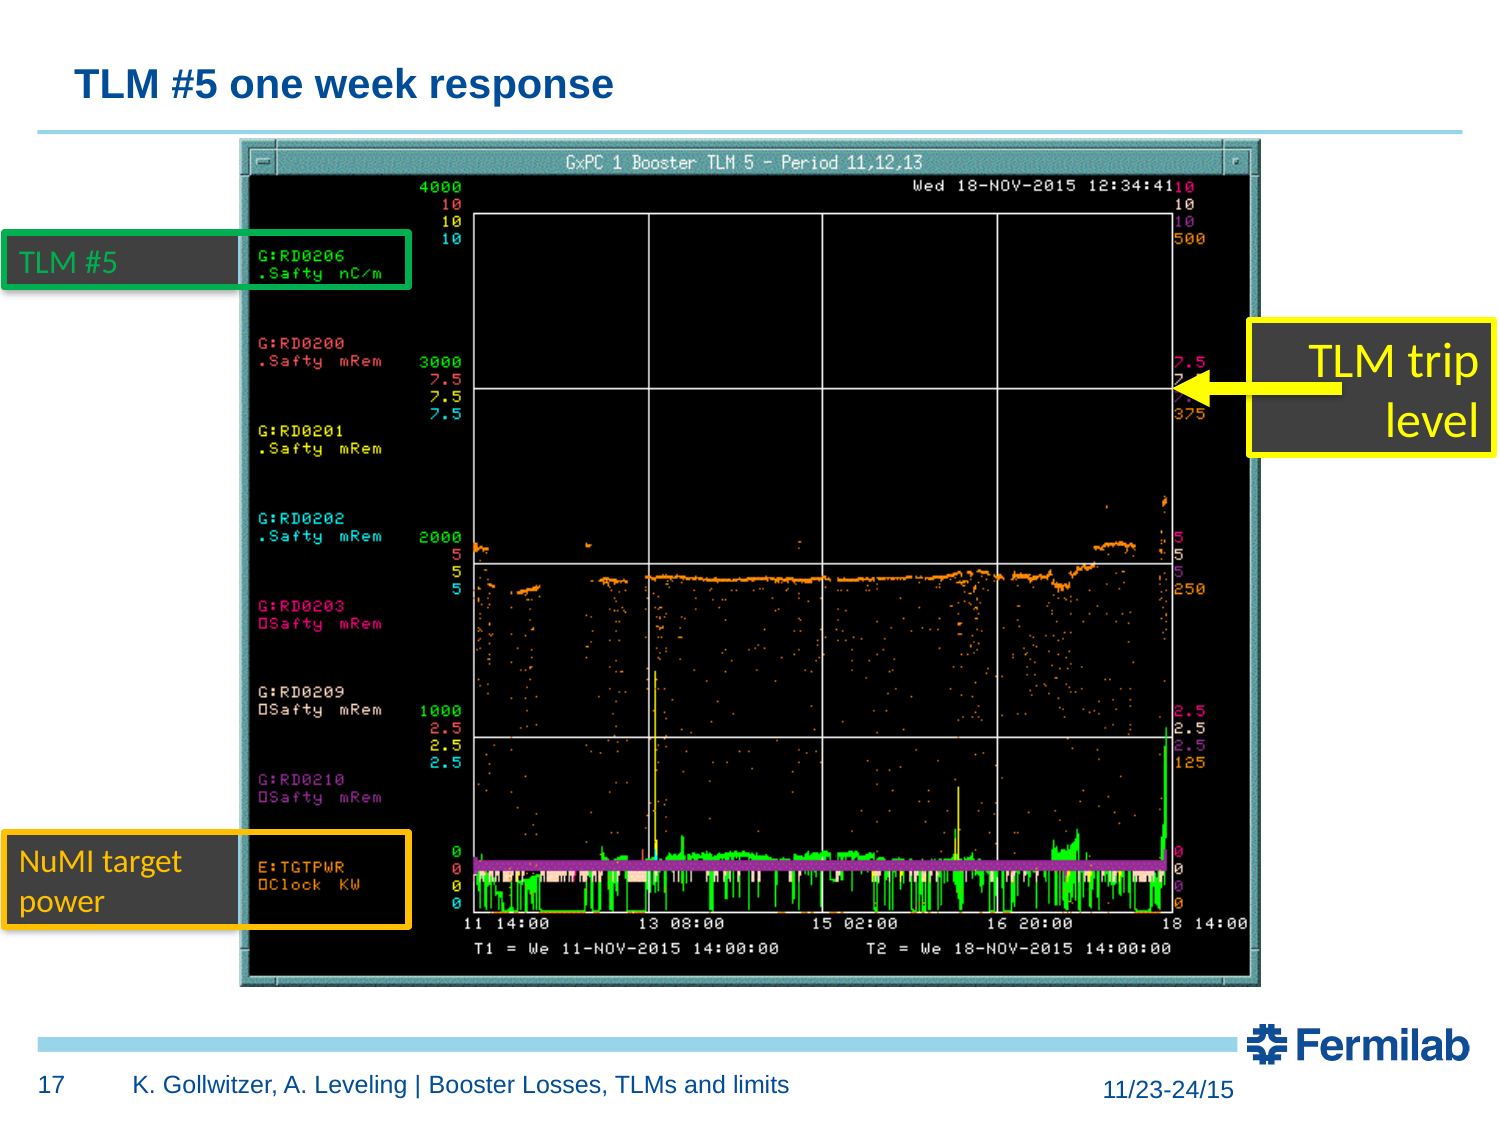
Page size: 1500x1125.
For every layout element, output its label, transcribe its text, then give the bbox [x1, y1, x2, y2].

picture [0, 0, 1500, 1125]
text_box TLM trip level [1265, 320, 1495, 455]
footer K. Gollwitzer, A. Leveling | Booster Losses, TLMs and limits [132, 1068, 1014, 1109]
text_box NuMI target power [3, 832, 233, 927]
slide_number 17 [37, 1068, 111, 1109]
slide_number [1058, 1068, 1235, 1109]
title TLM #5 one week response [74, 29, 1227, 107]
text_box TLM #5 [3, 232, 233, 288]
